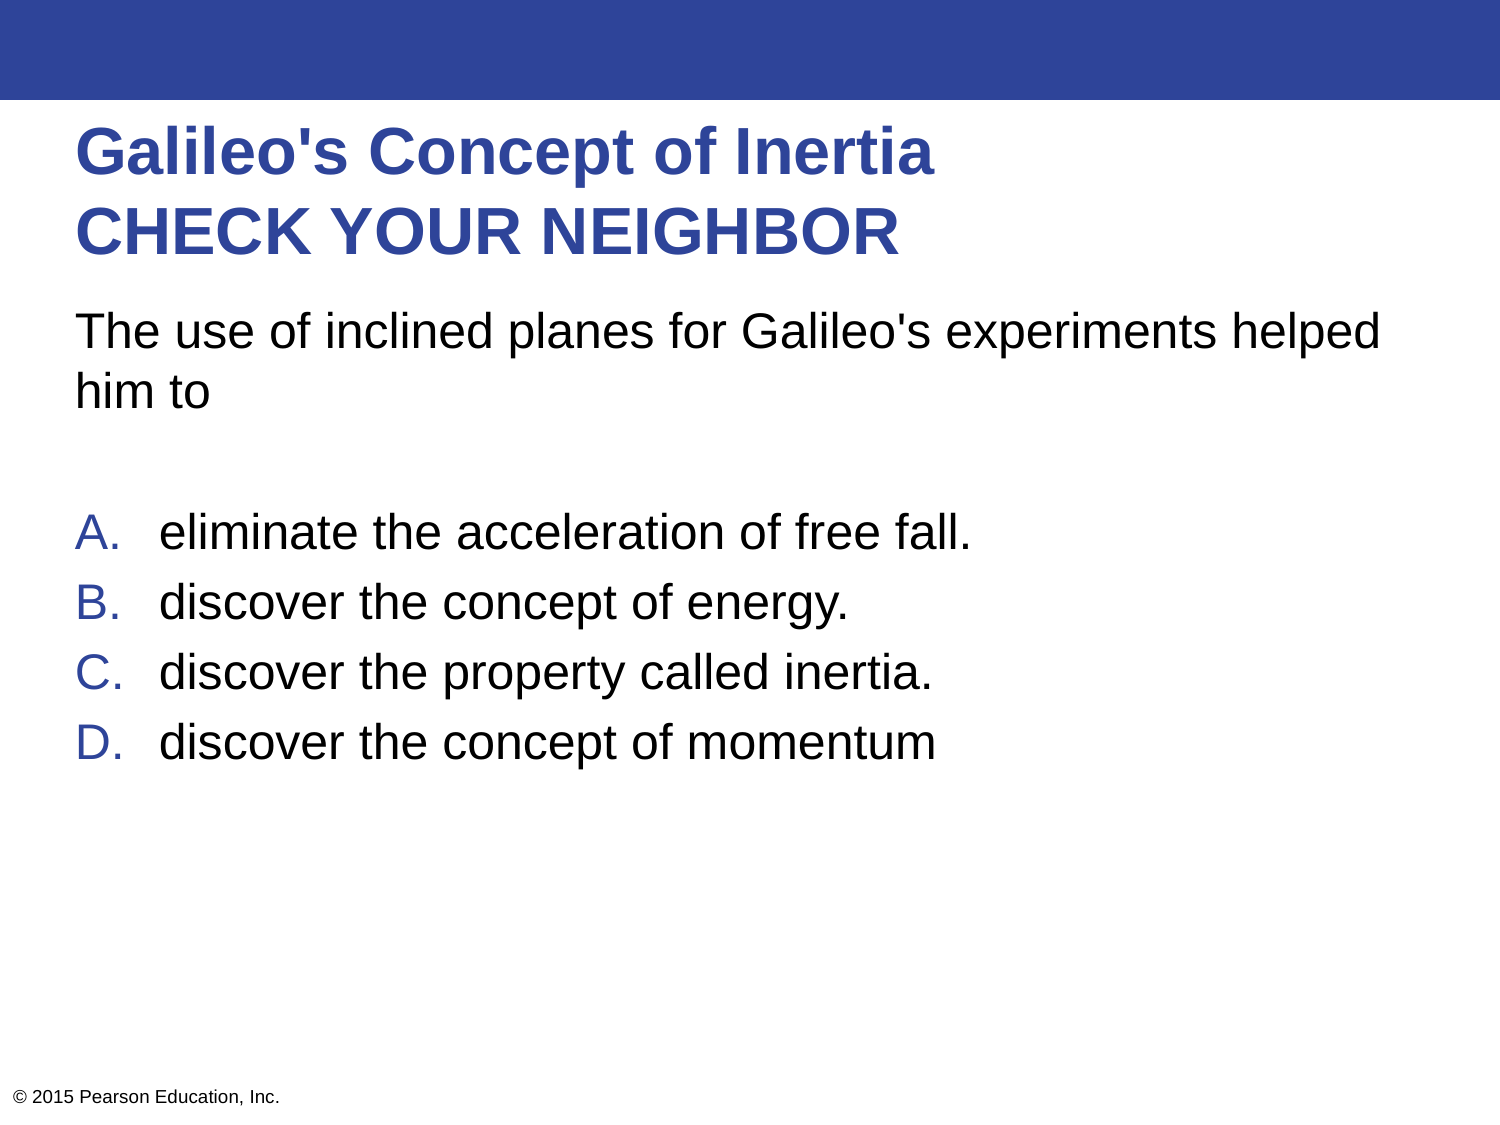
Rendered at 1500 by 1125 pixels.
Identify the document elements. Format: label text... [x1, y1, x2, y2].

title Galileo's Concept of Inertia CHECK YOUR NEIGHBOR [0, 100, 1500, 278]
list The use of inclined planes for Galileo's experiments helped him to eliminate the acceleration of free fall. discover the concept of energy. discover the property called inertia. discover the concept of momentum [59, 290, 1410, 1055]
